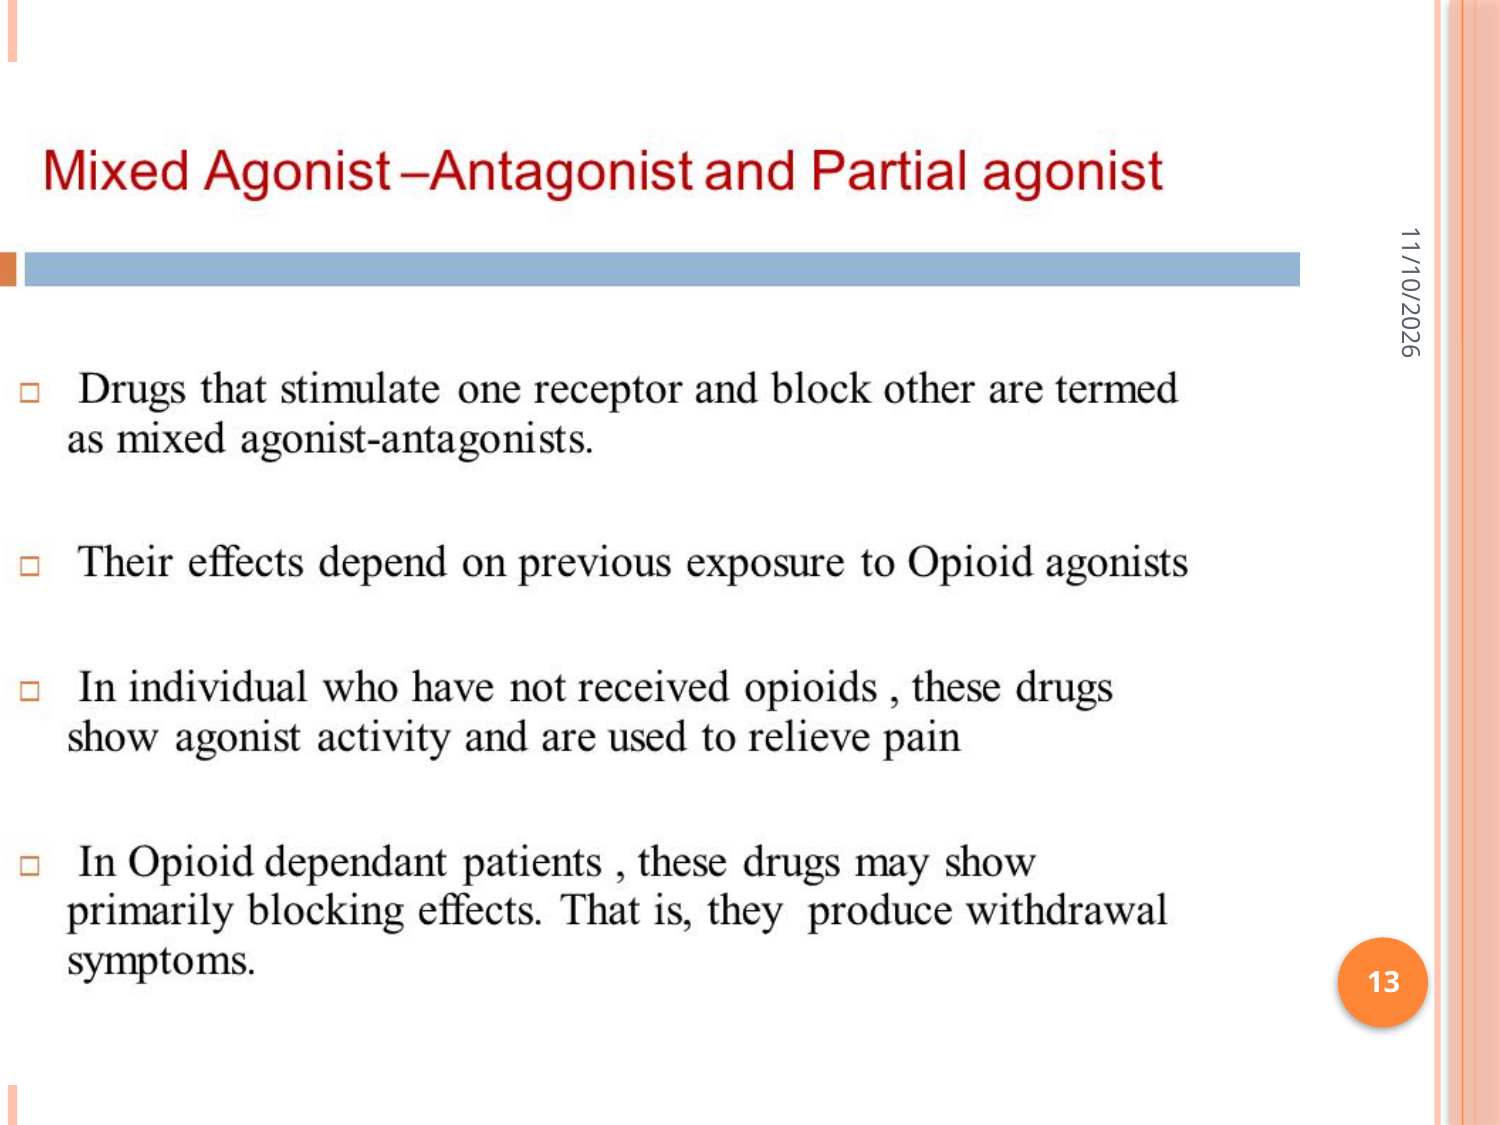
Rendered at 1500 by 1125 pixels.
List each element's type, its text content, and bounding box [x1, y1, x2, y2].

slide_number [1378, 43, 1442, 374]
picture [0, 61, 1301, 1085]
slide_number 13 [1333, 940, 1434, 1027]
